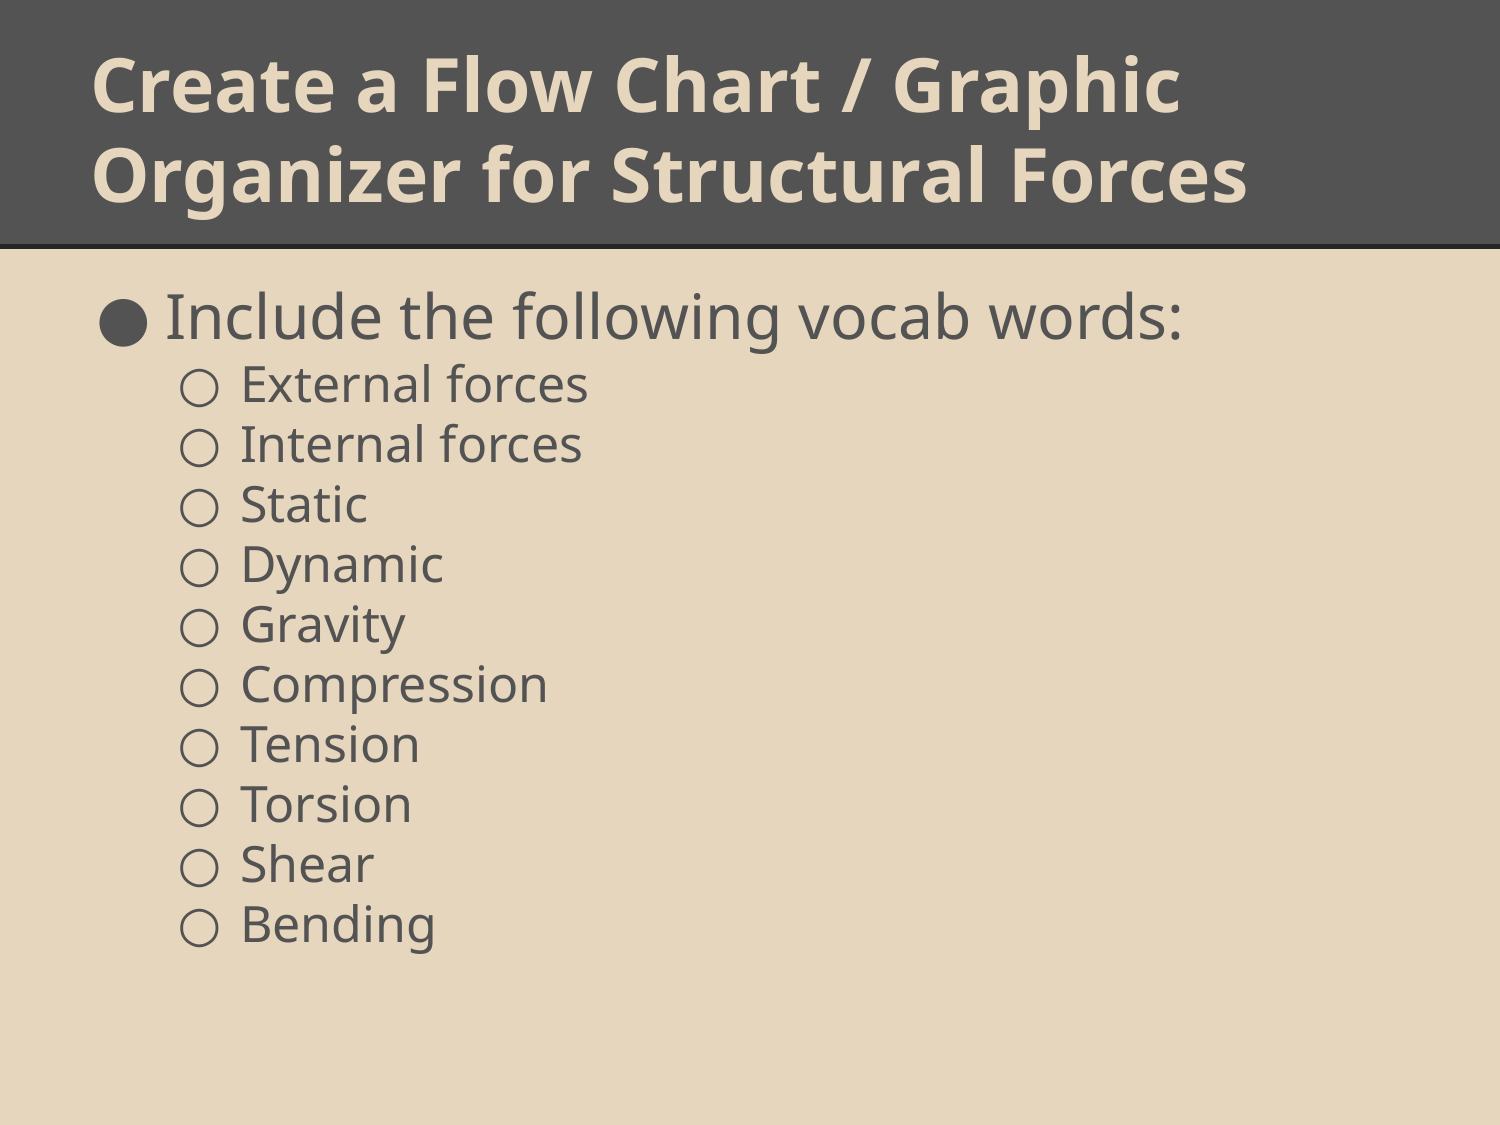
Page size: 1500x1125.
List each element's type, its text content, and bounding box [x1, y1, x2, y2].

title Create a Flow Chart / Graphic Organizer for Structural Forces [75, 45, 1425, 233]
list Include the following vocab words: External forces Internal forces Static Dynamic Gravity Compression Tension Torsion Shear Bending [75, 262, 1425, 1078]
